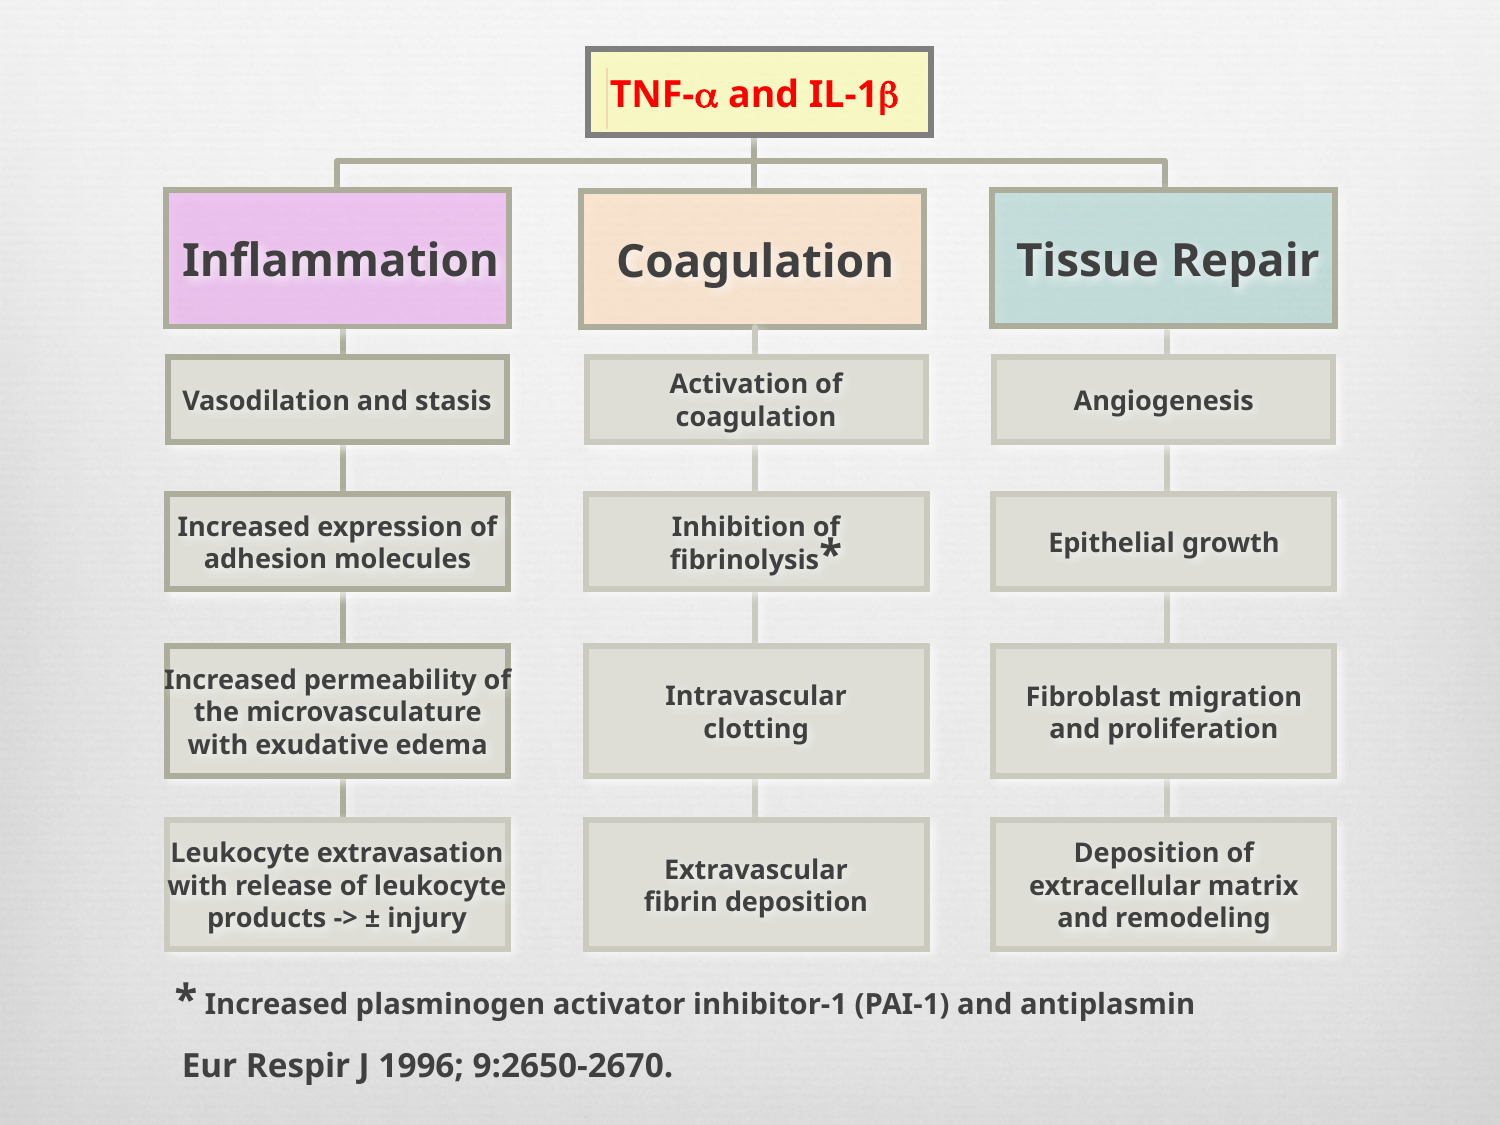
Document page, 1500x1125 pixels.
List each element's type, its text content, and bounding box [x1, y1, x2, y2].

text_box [176, 326, 1195, 1025]
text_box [165, 48, 1336, 328]
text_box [166, 335, 170, 950]
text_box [1200, 335, 1335, 950]
text_box Eur Respir J 1996; 9:2650-2670. [167, 1043, 689, 1084]
